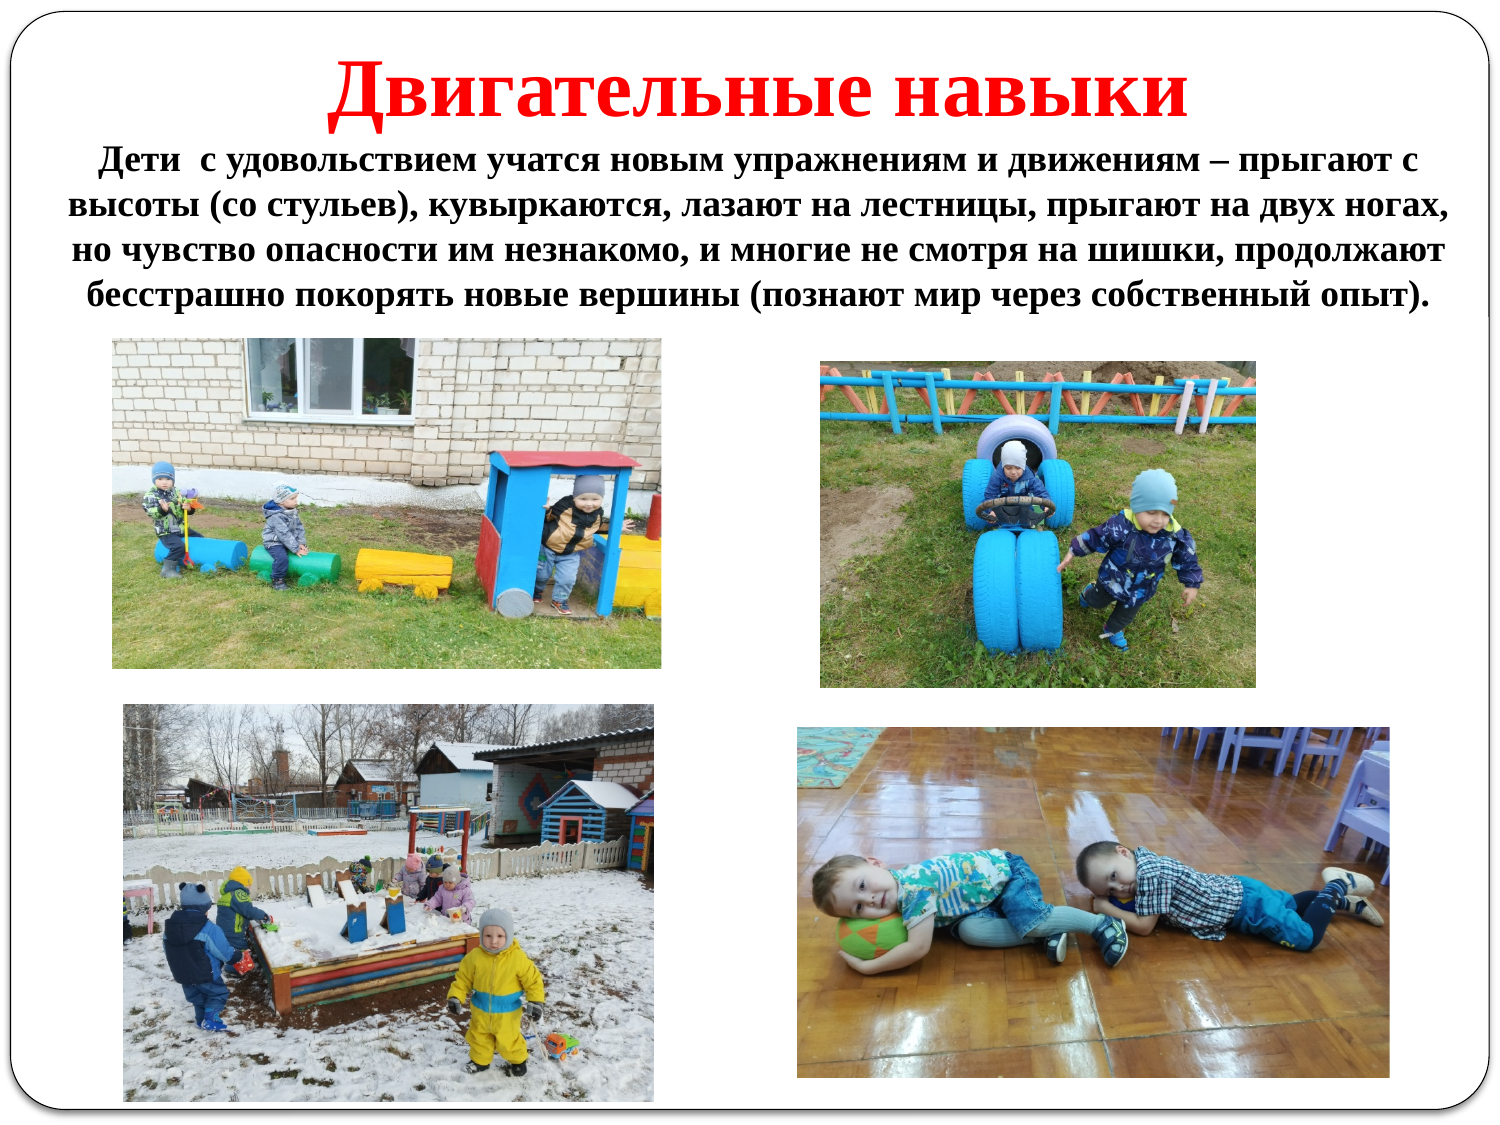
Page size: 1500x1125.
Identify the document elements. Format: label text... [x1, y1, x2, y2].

picture [820, 361, 1257, 689]
picture [796, 727, 1390, 1078]
picture [123, 703, 654, 1102]
picture [111, 337, 662, 670]
title Двигательные навыки Дети с удовольствием учатся новым упражнениям и движениям – прыгают с высоты (со стульев), кувыркаются, лазают на лестницы, прыгают на двух ногах, но чувство опасности им незнакомо, и многие не смотря на шишки, продолжают бесстрашно покорять новые вершины (познают мир через собственный опыт). [53, 45, 1465, 374]
